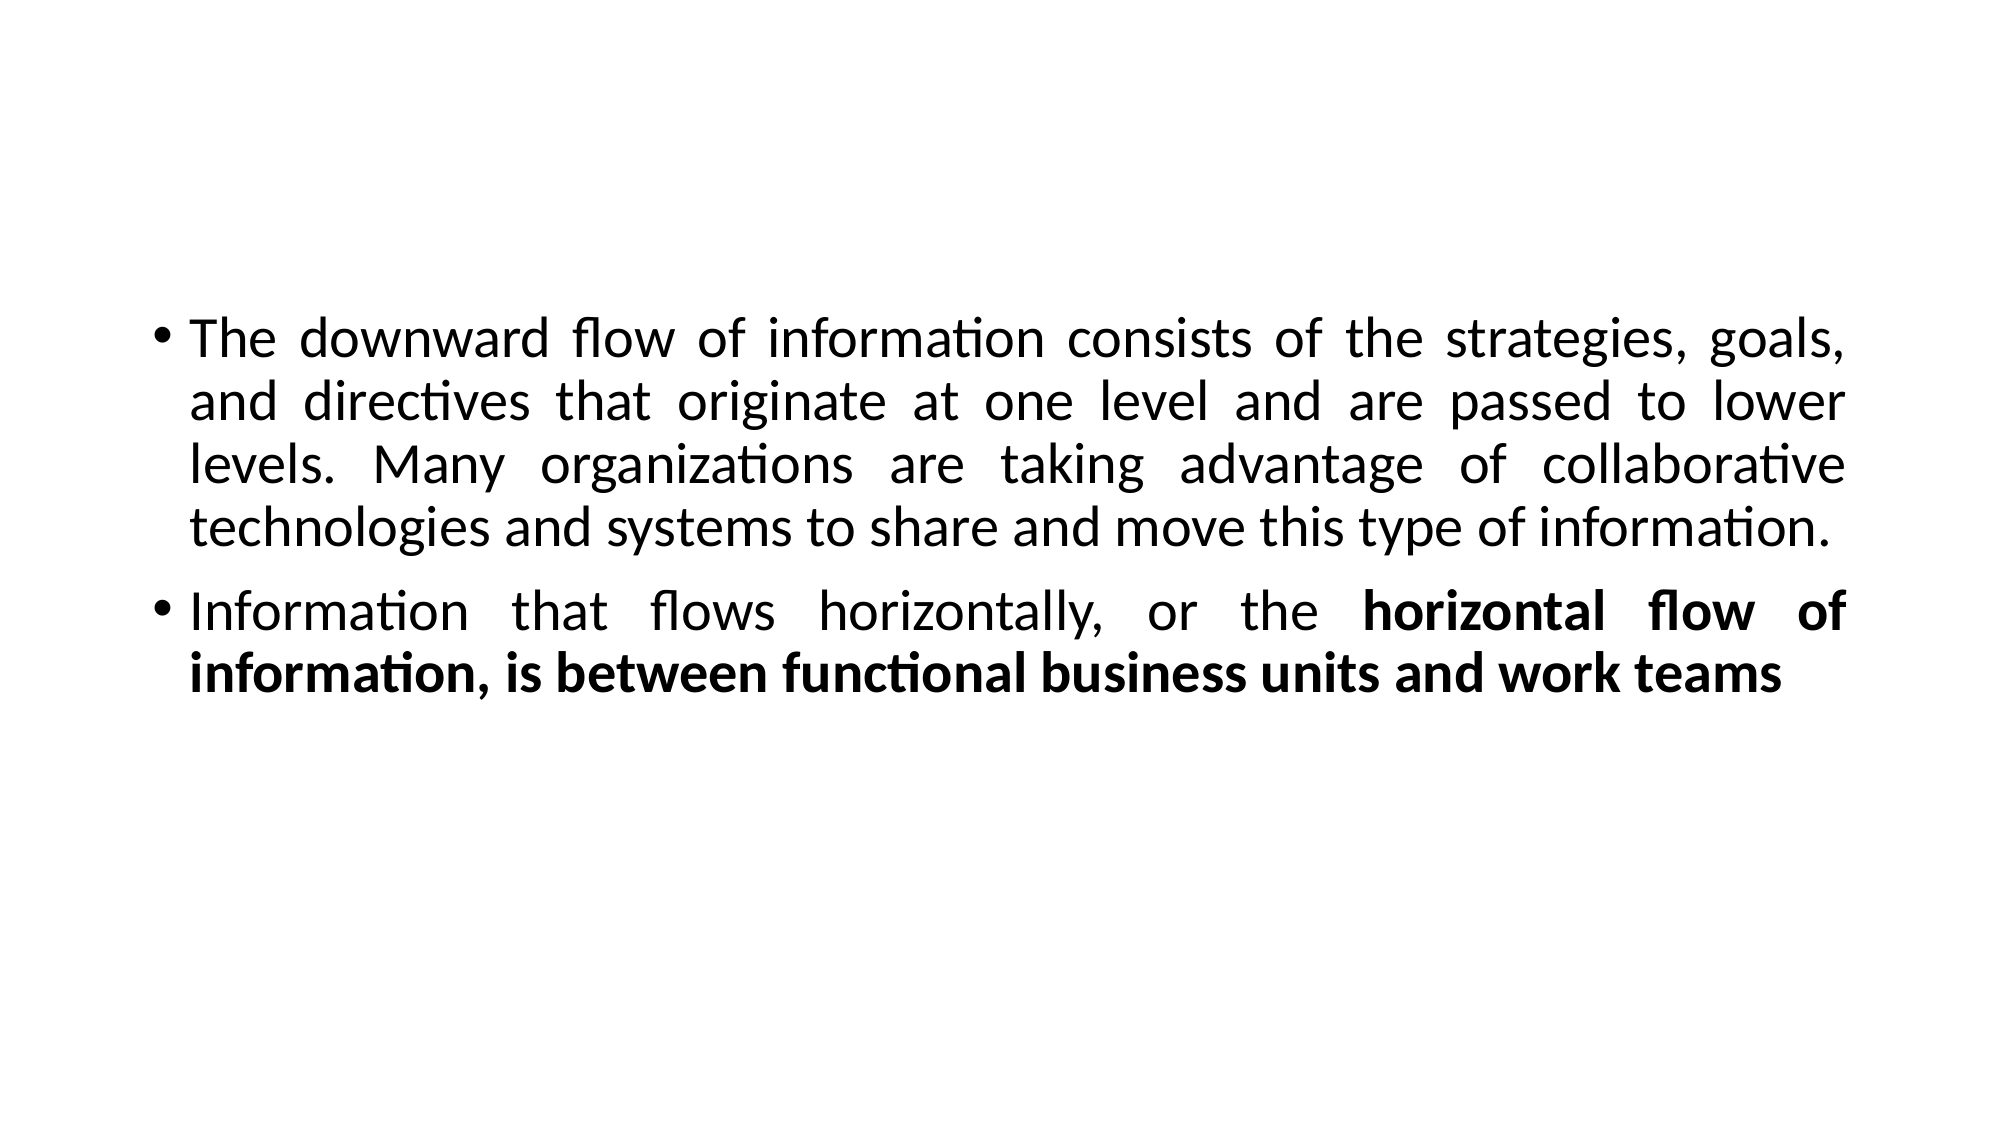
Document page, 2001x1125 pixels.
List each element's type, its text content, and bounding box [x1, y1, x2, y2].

list The downward flow of information consists of the strategies, goals, and directives that originate at one level and are passed to lower levels. Many organizations are taking advantage of collaborative technologies and systems to share and move this type of information. Information that flows horizontally, or the horizontal flow of information, is between functional business units and work teams [137, 299, 1863, 1014]
